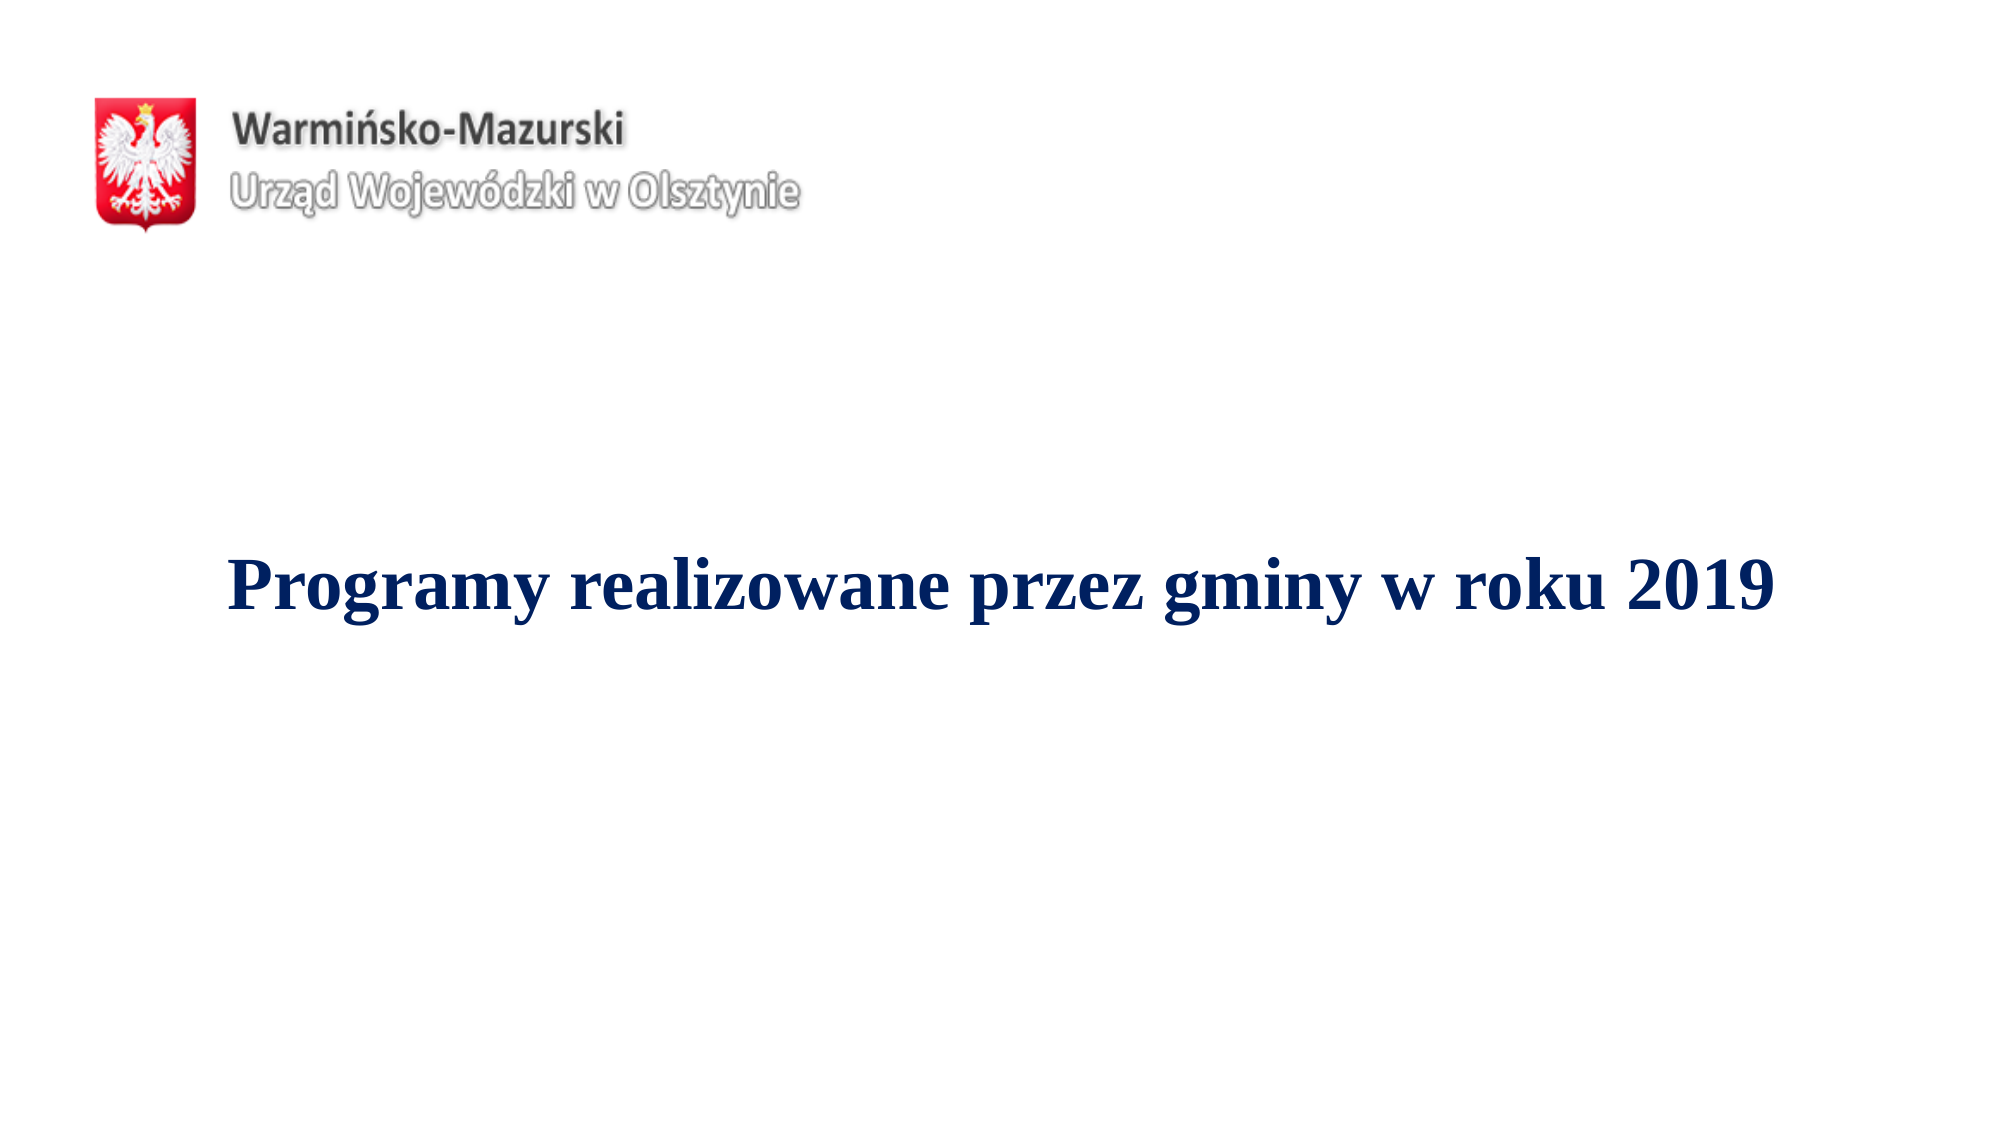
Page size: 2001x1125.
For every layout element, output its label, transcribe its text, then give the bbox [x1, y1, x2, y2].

text_box Programy realizowane przez gminy w roku 2019 [101, 482, 1904, 852]
picture [26, 7, 901, 300]
